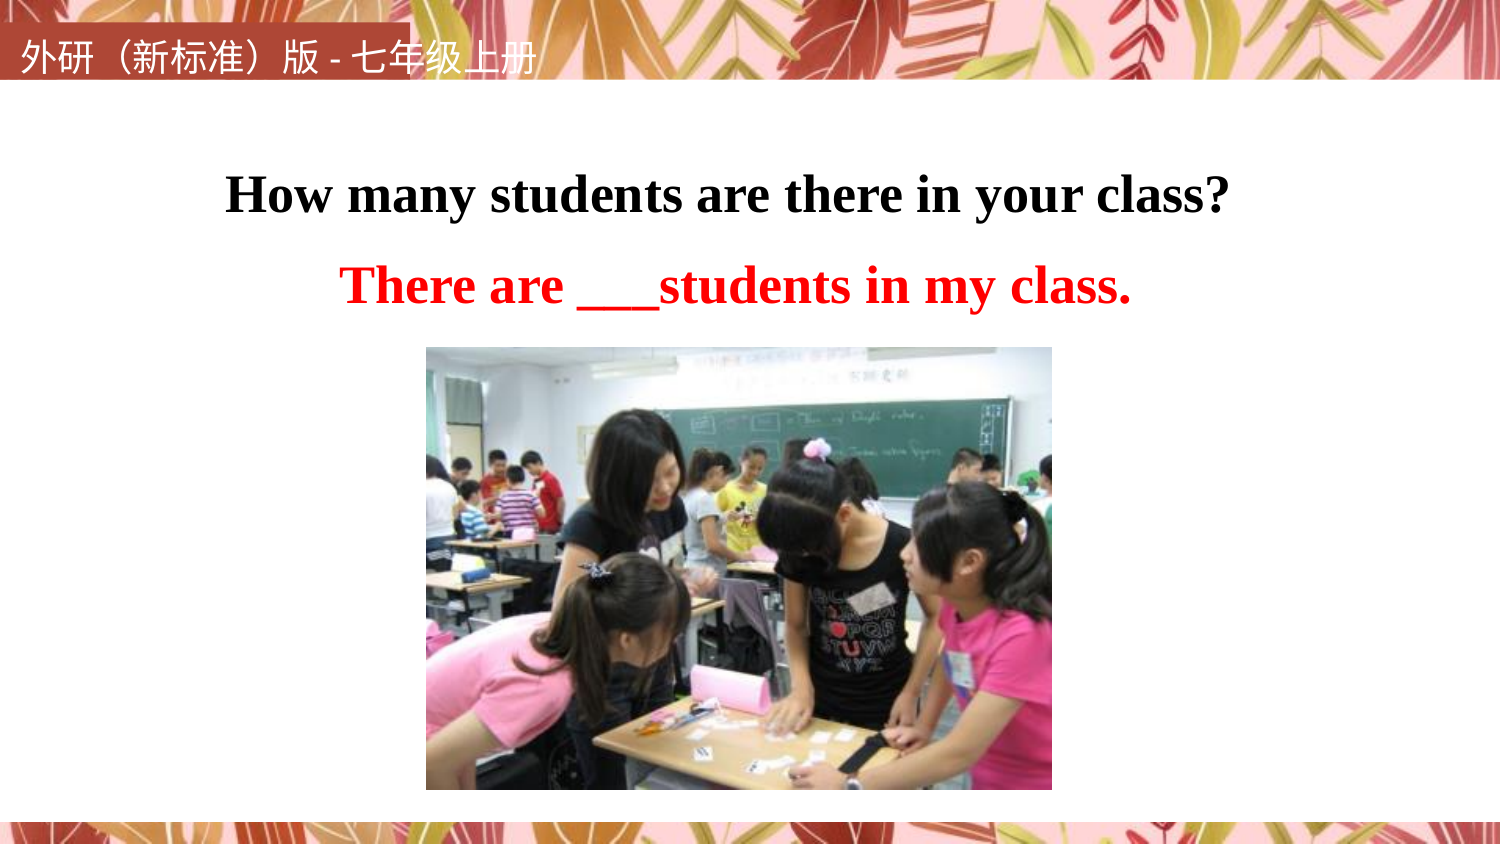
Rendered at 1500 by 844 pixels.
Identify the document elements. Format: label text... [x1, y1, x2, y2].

text_box How many students are there in your class? There are ___students in my class. [214, 127, 1258, 321]
picture [0, 822, 1500, 844]
picture [426, 347, 1052, 791]
picture [0, 0, 1500, 79]
